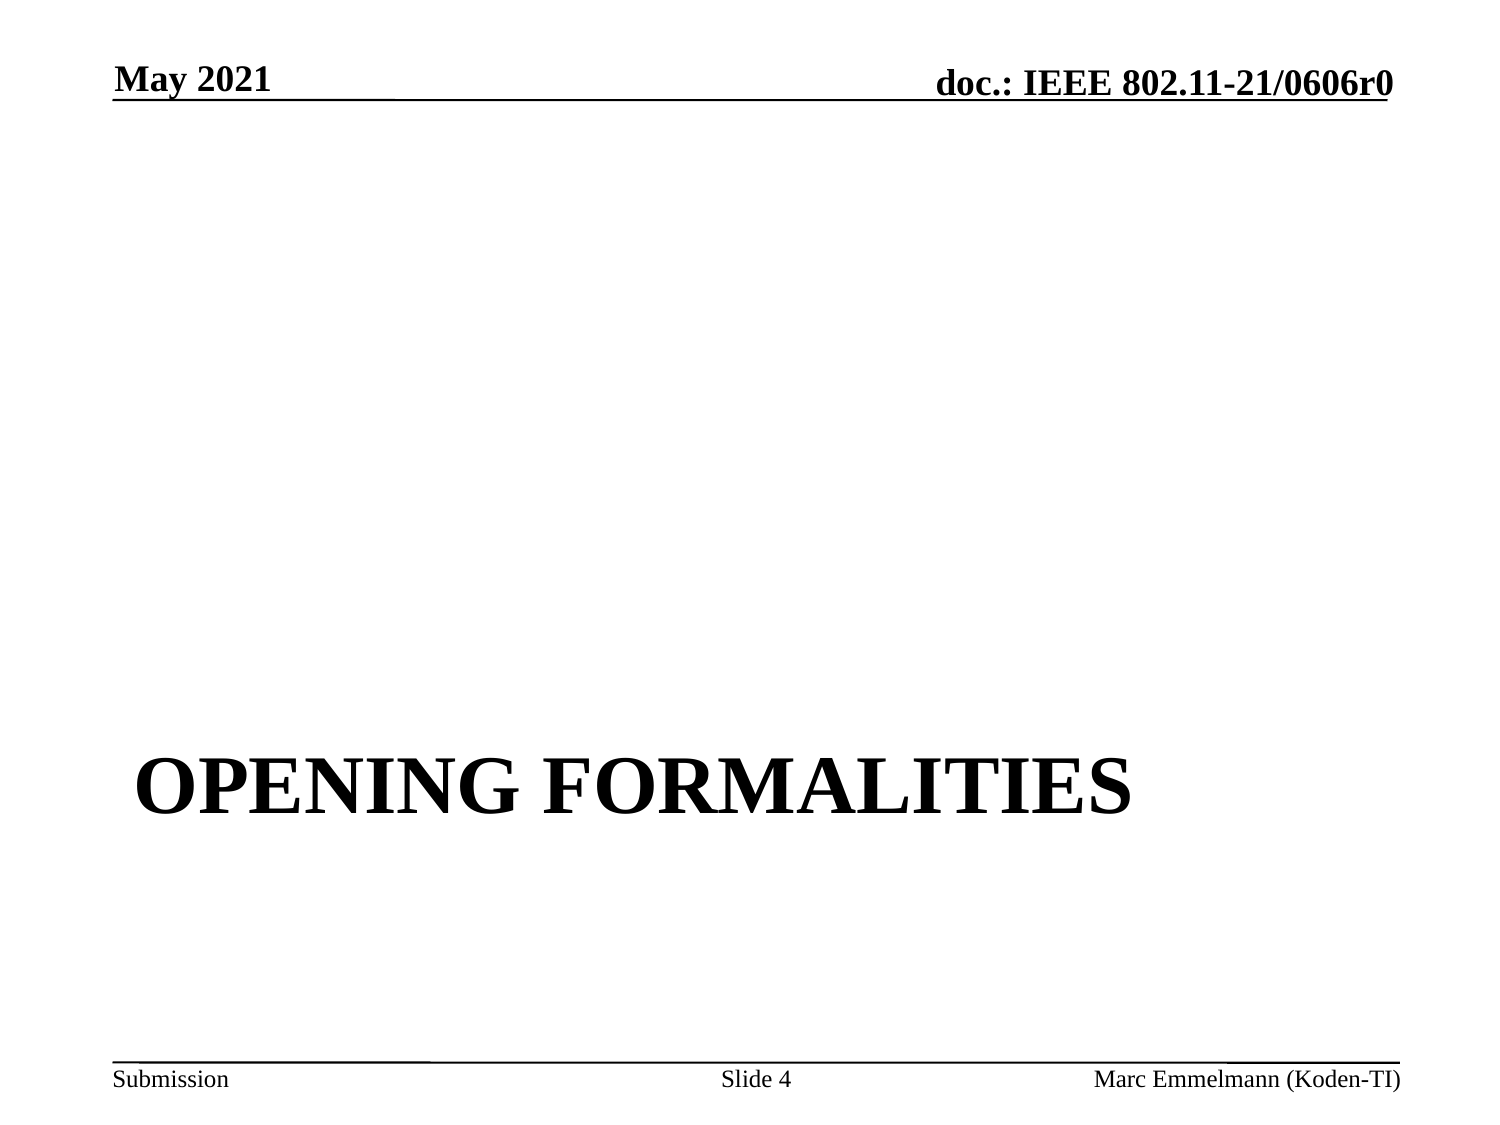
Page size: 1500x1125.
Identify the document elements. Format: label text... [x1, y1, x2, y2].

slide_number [114, 54, 423, 100]
title Opening Formalities [118, 722, 1394, 947]
slide_number Slide 4 [712, 1061, 800, 1123]
footer Marc Emmelmann (Koden-TI) [878, 1061, 1402, 1093]
